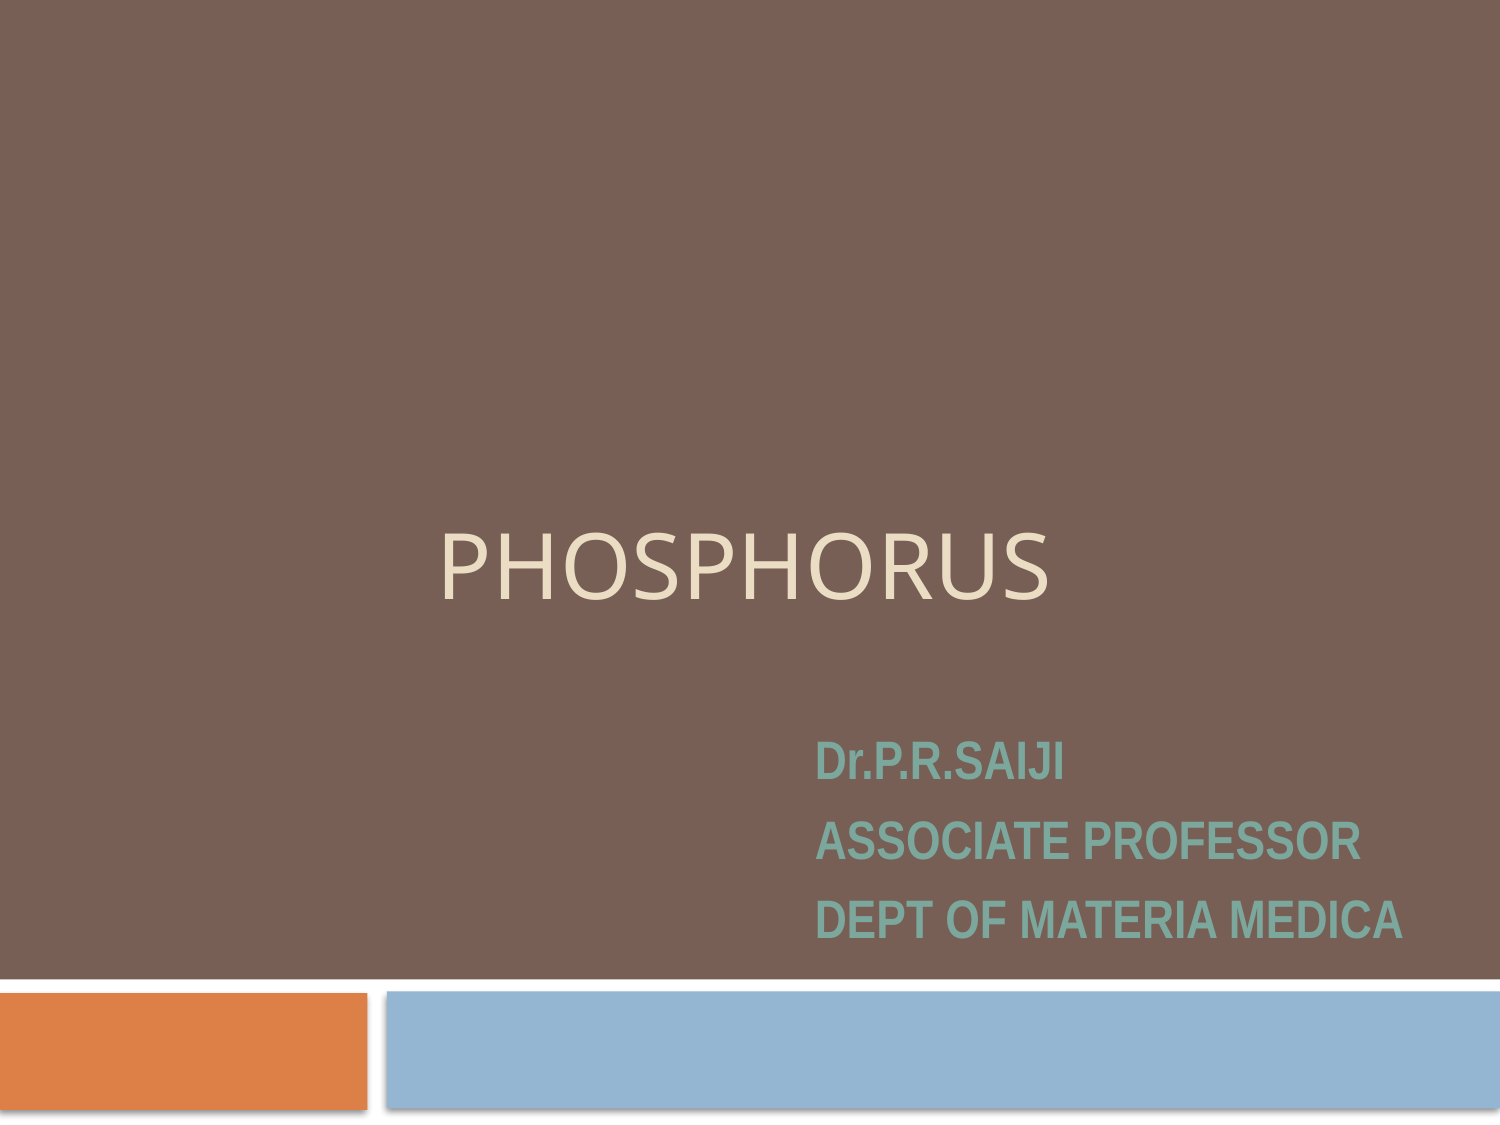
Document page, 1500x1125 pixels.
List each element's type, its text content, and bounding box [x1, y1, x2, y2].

subtitle Dr.P.R.SAIJI ASSOCIATE PROFESSOR DEPT OF MATERIA MEDICA [800, 650, 1488, 1105]
title PHOSPHORUS [225, 324, 1288, 625]
